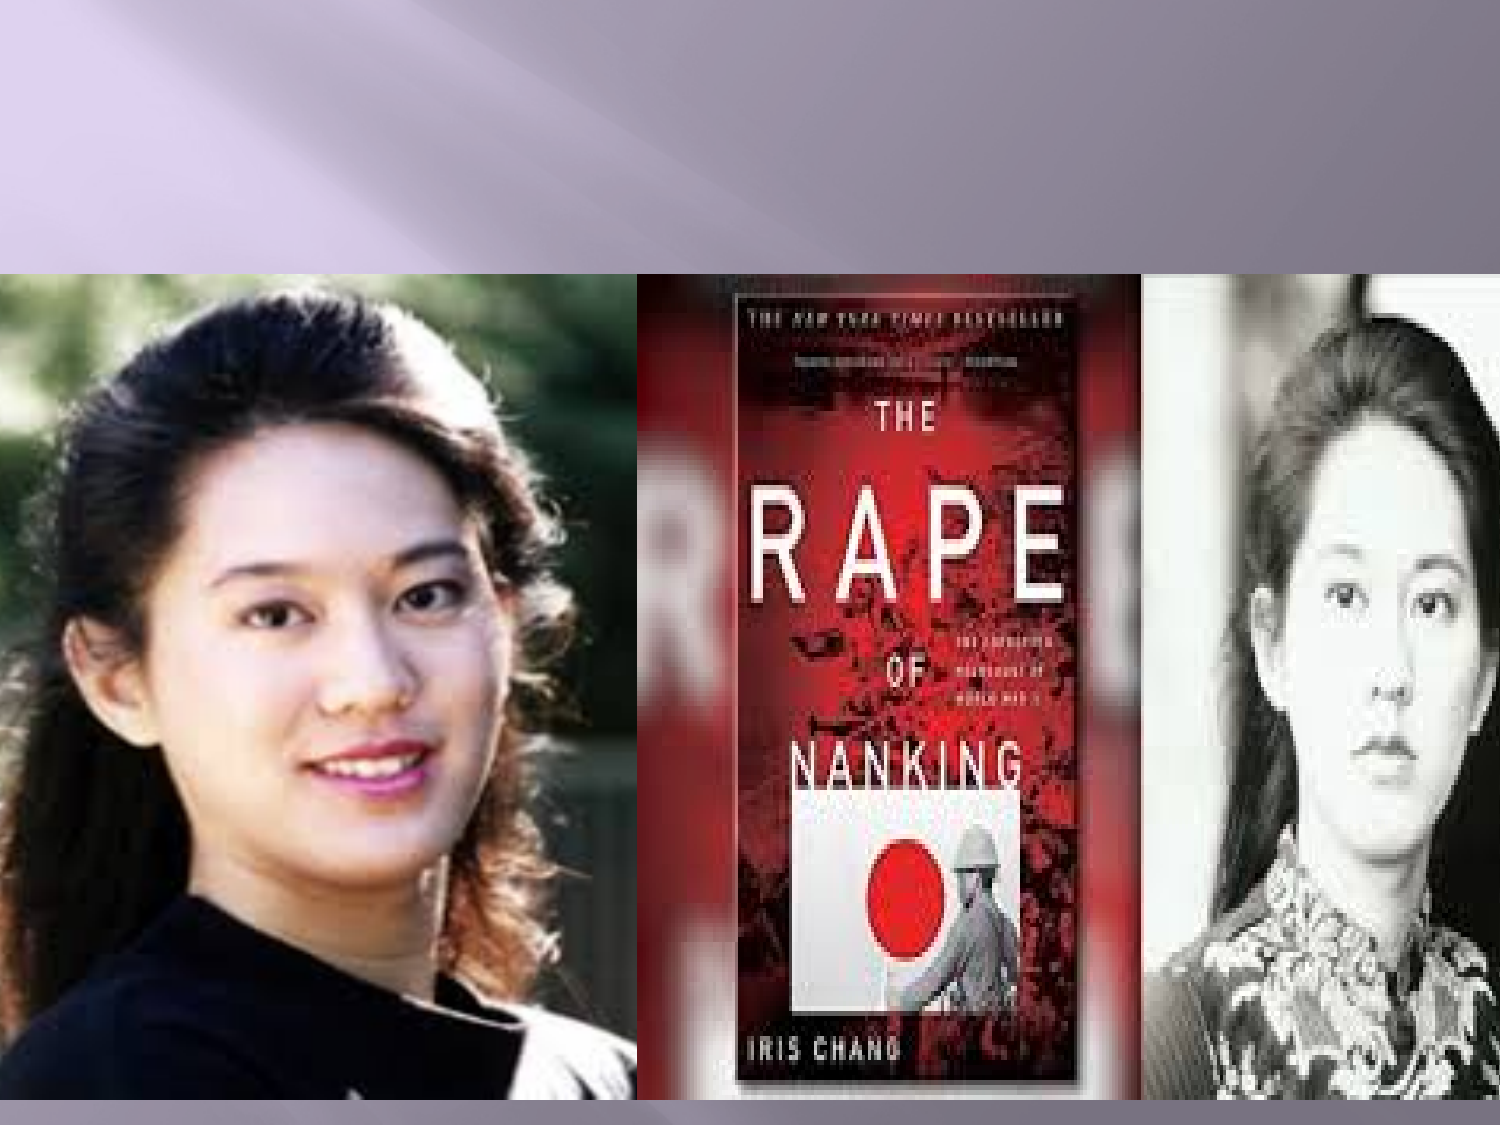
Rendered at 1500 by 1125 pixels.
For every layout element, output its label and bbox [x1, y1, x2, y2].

picture [637, 274, 1500, 1101]
list [0, 274, 637, 1101]
